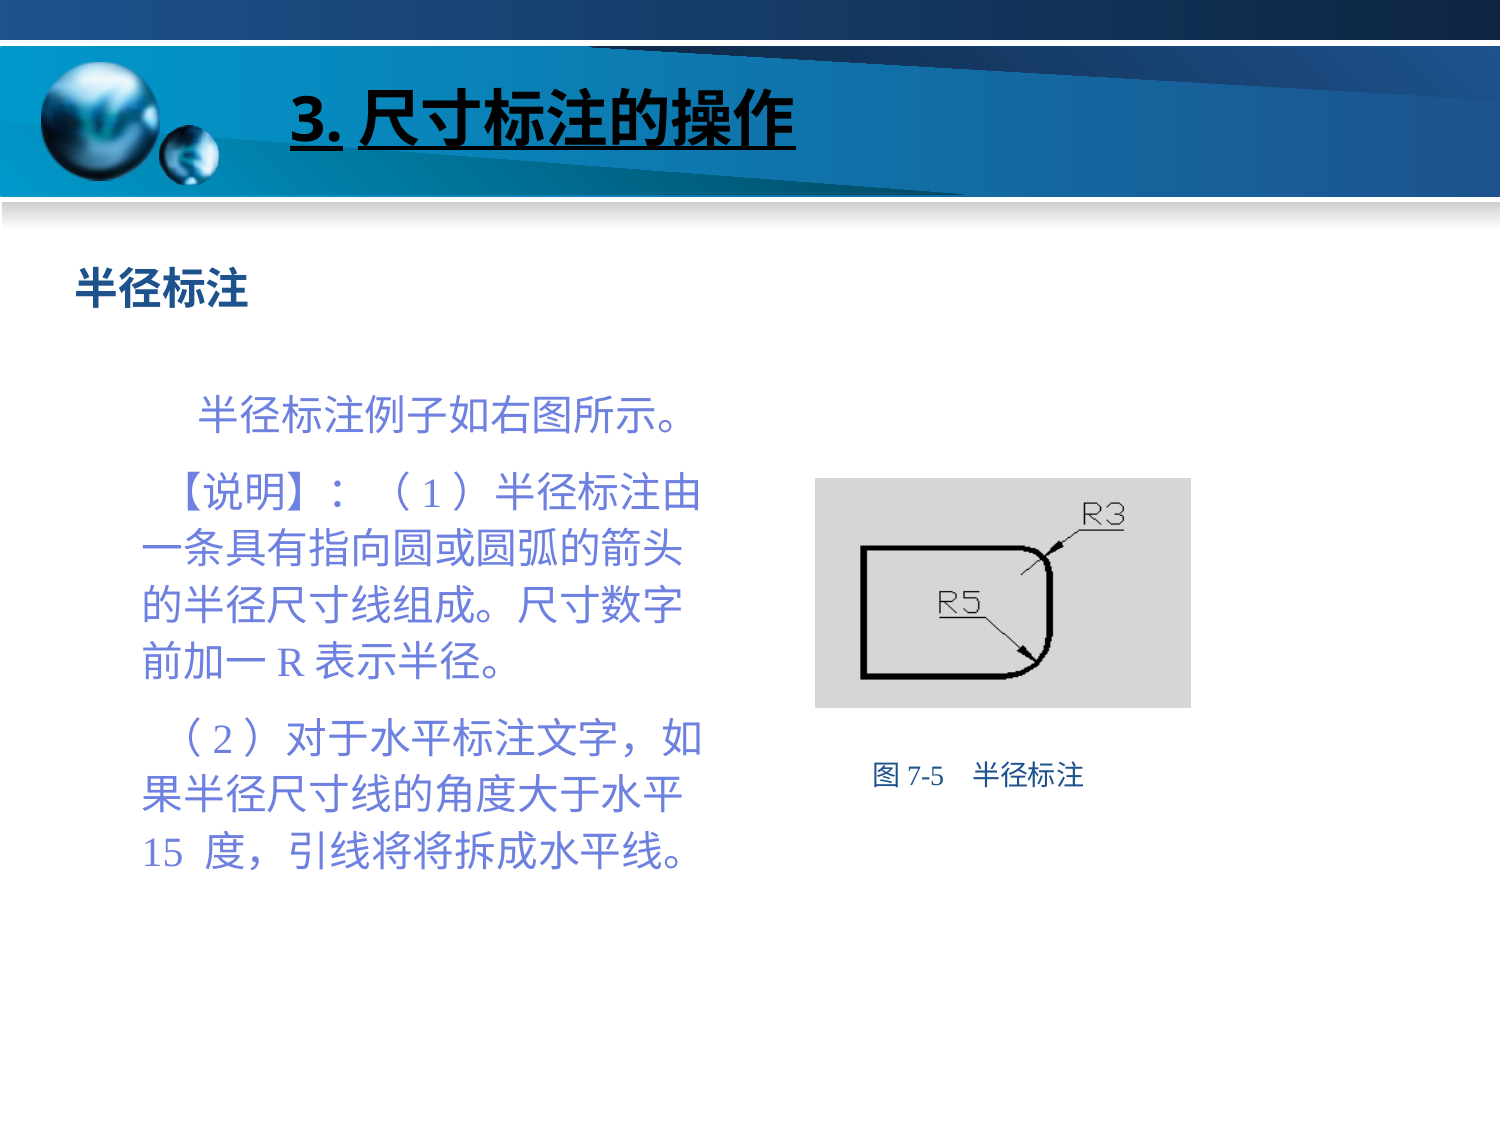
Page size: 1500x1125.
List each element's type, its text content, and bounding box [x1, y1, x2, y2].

picture [42, 63, 159, 180]
list 半径标注 [59, 252, 1033, 329]
text_box 图7-5 半径标注 [857, 750, 1099, 799]
title 3.尺寸标注的操作 [274, 44, 1363, 188]
text_box 半径标注例子如右图所示。 【说明】：（1）半径标注由一条具有指向圆或圆弧的箭头的半径尺寸线组成。尺寸数字前加一R表示半径。 （2）对于水平标注文字，如果半径尺寸线的角度大于水平 15 度，引线将将拆成水平线。 [126, 375, 732, 882]
picture [815, 478, 1191, 708]
picture [160, 126, 218, 184]
